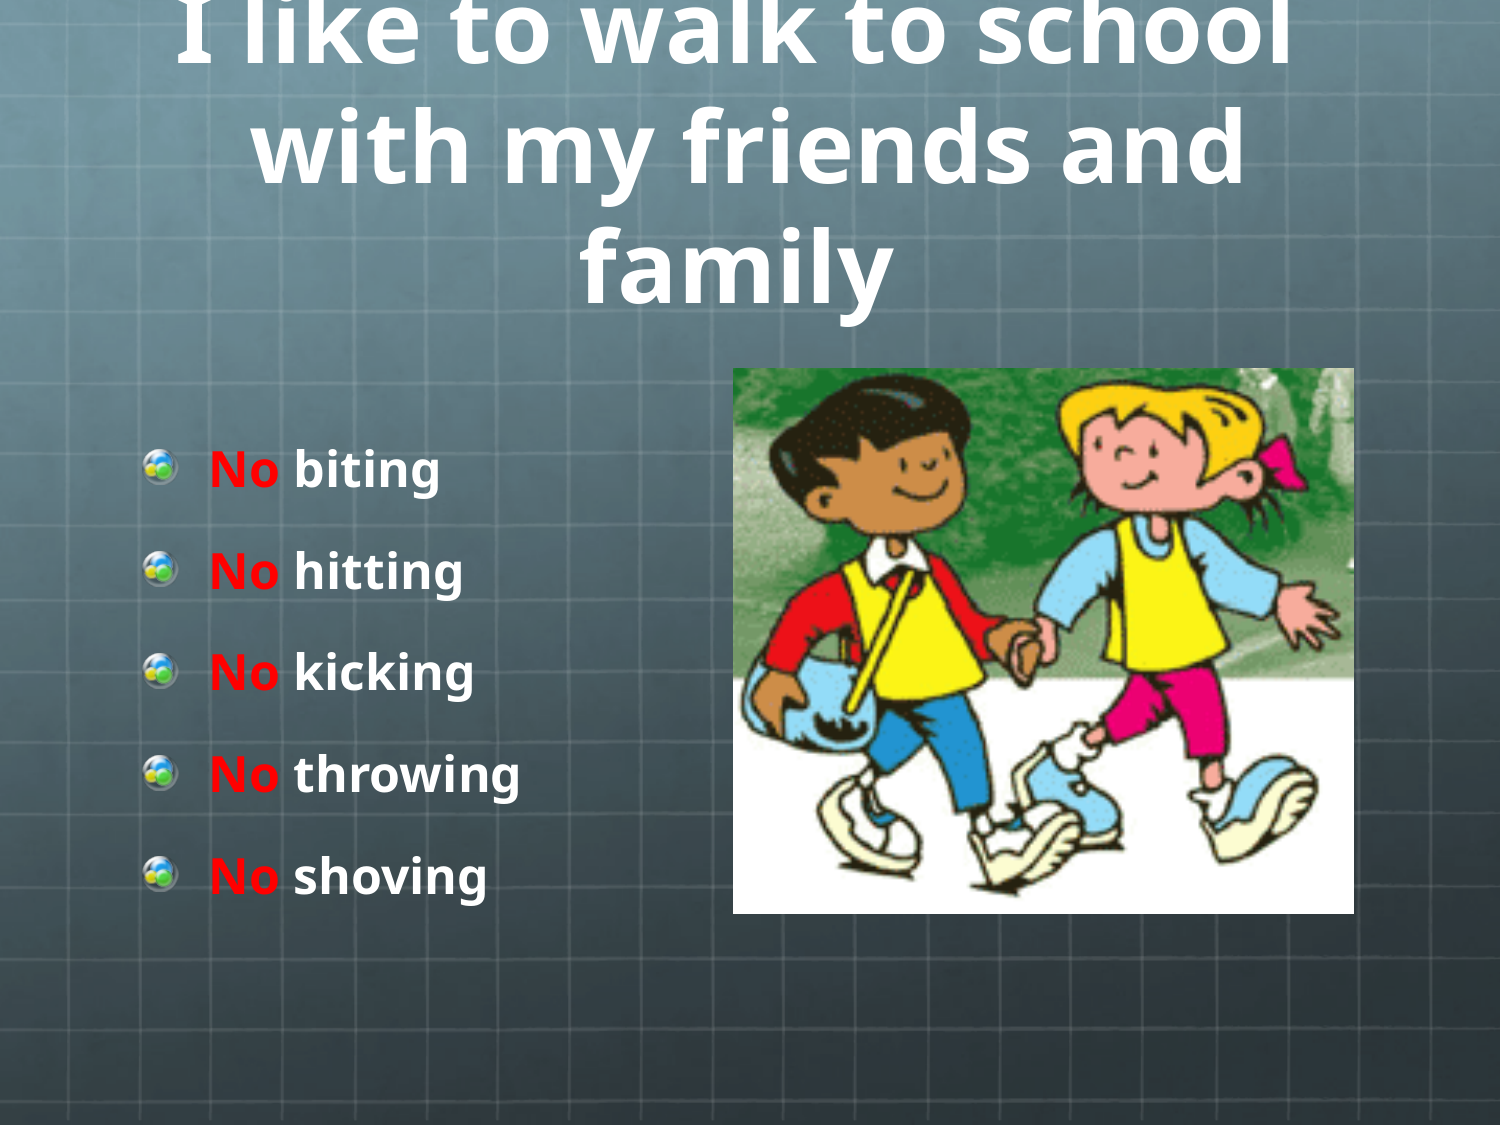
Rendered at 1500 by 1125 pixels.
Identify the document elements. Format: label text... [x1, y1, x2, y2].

title I like to walk to school with my friends and family [127, 17, 1372, 289]
picture [0, 0, 1500, 1125]
list No biting No hitting No kicking No throwing No shoving [127, 429, 683, 1079]
